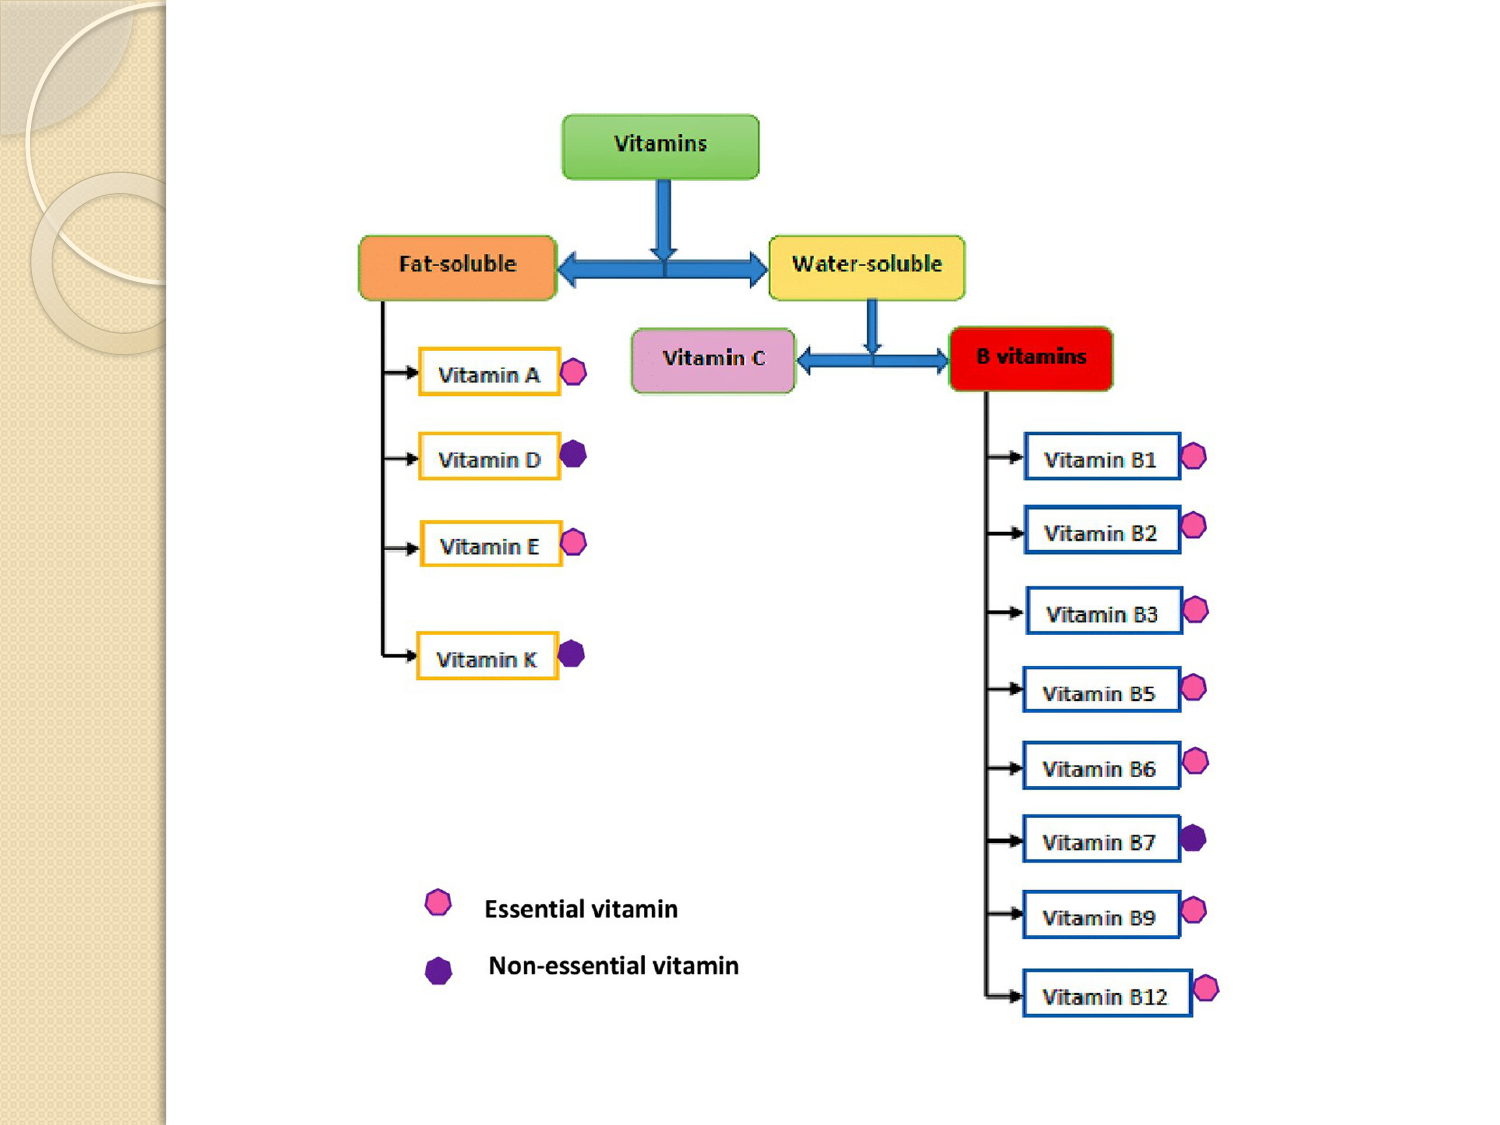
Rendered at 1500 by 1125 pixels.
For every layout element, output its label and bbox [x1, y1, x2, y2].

list [337, 99, 1238, 1035]
